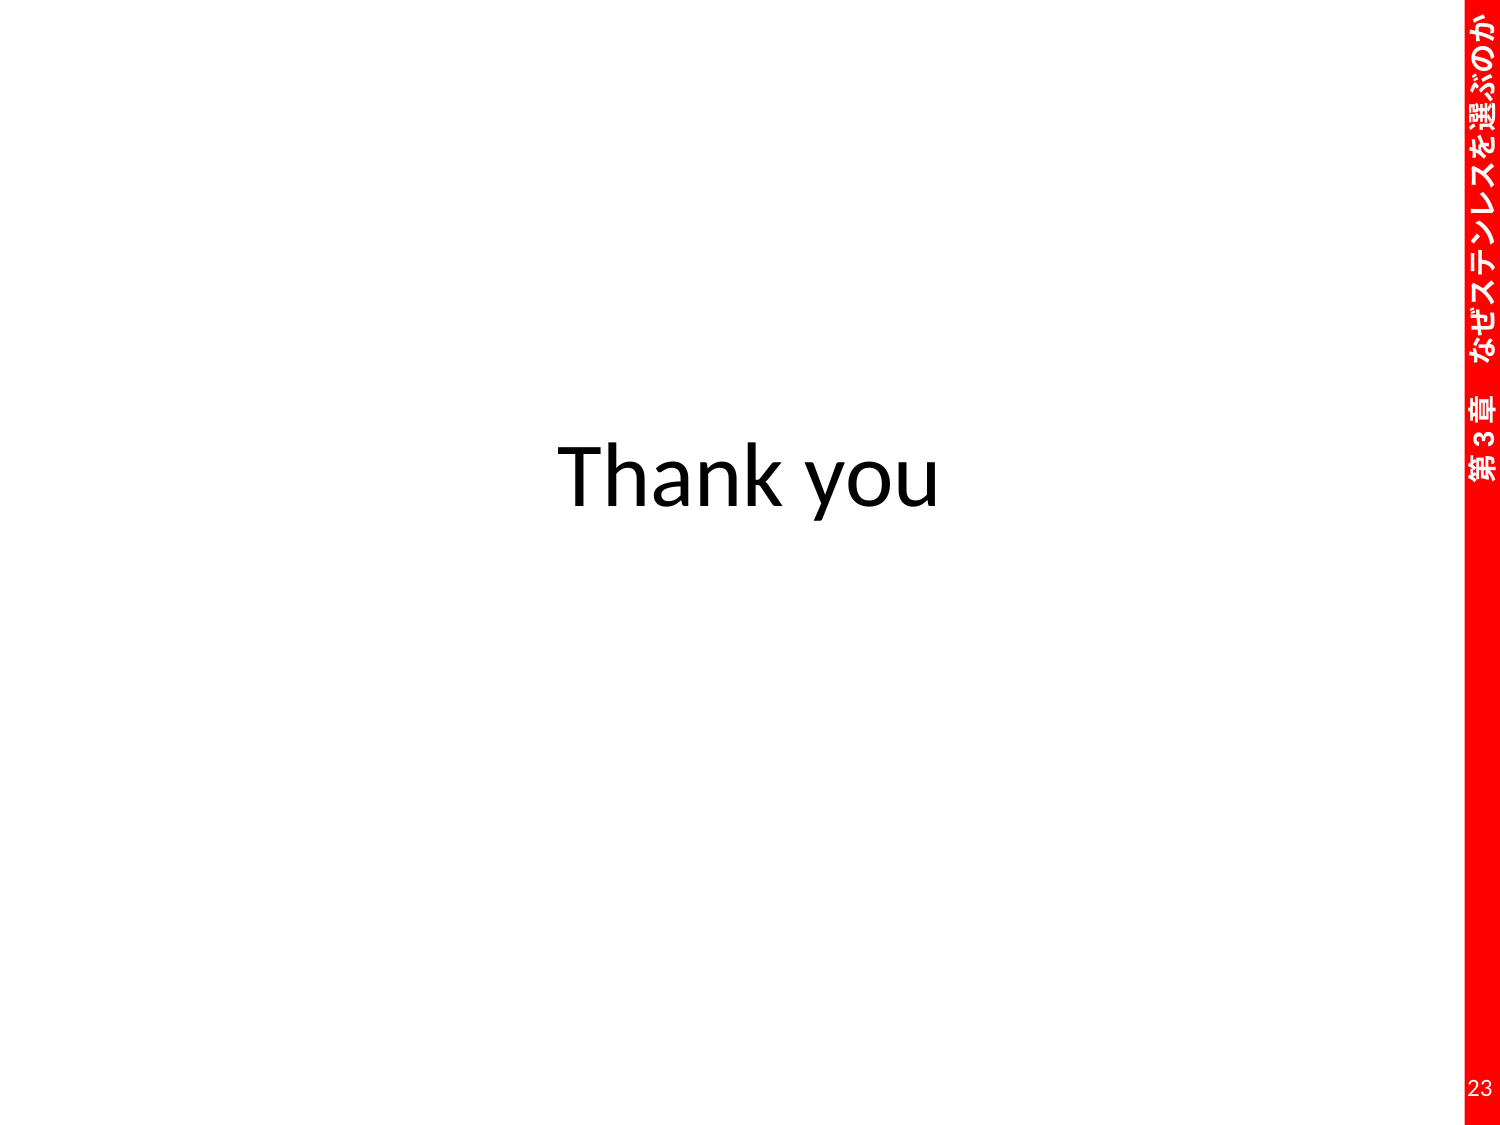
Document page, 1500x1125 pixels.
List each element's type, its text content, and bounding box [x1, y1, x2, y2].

title Thank you [112, 349, 1388, 591]
slide_number 23 [1427, 1056, 1493, 1117]
